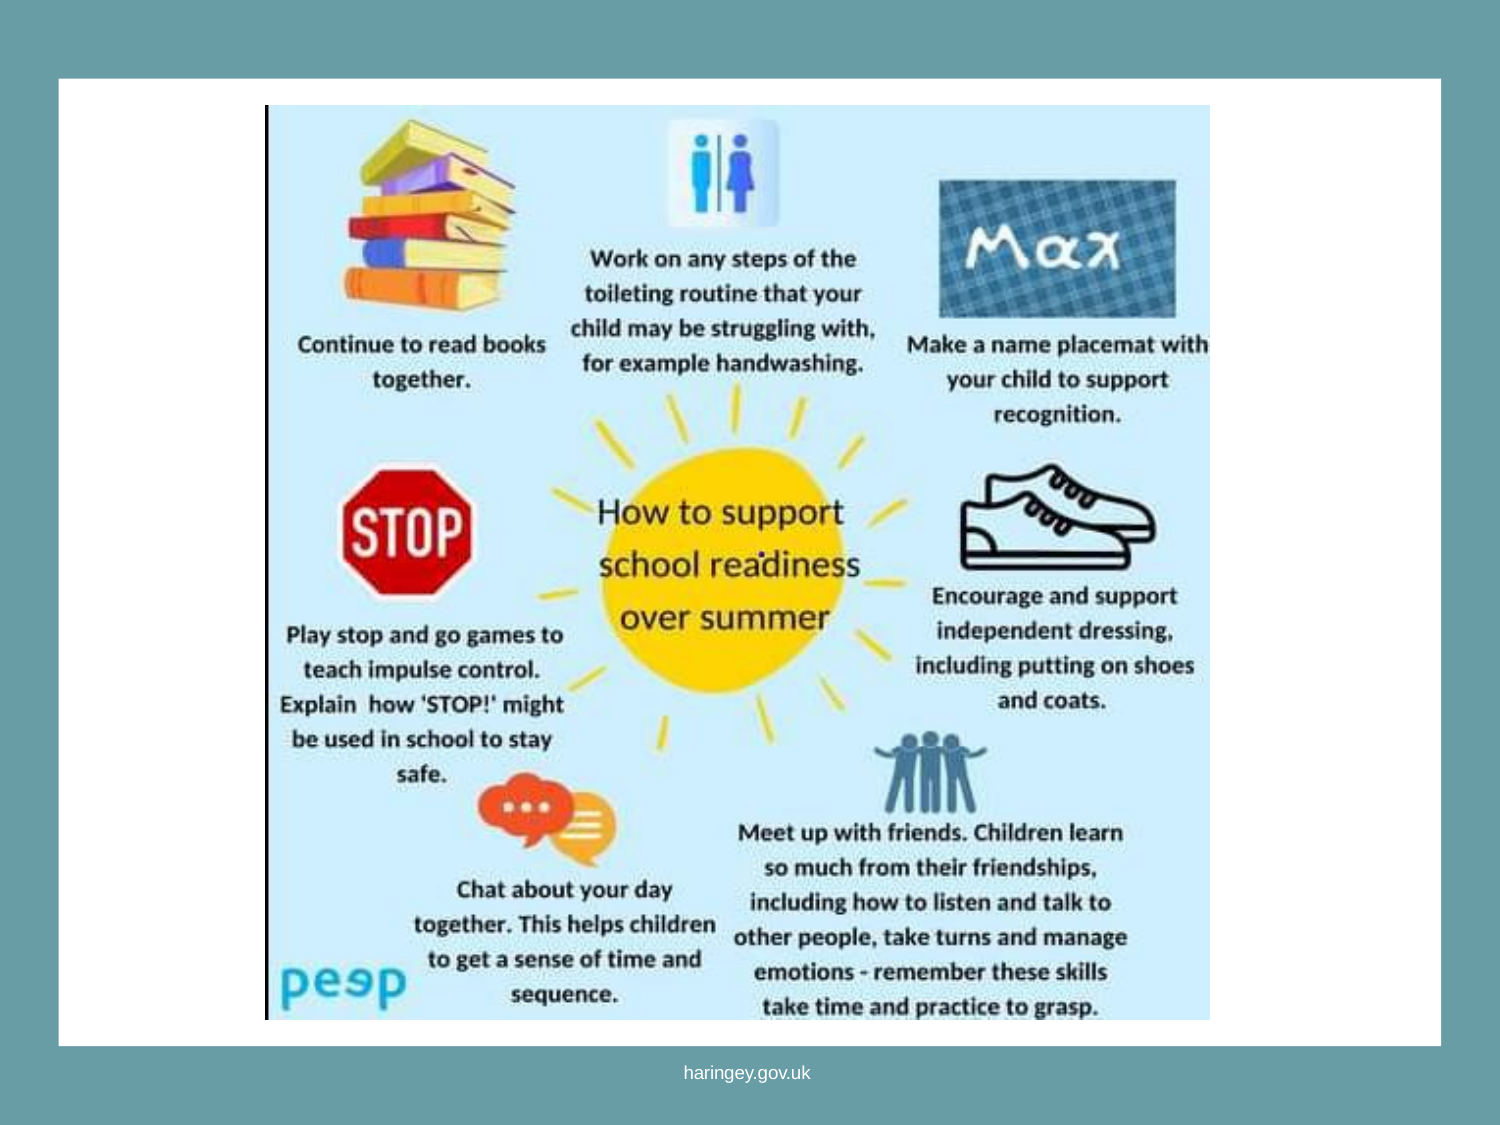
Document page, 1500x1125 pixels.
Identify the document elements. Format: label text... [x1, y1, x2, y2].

text_box [0, 0, 1500, 1125]
text_box haringey.gov.uk [681, 1059, 819, 1084]
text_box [58, 78, 1442, 1047]
